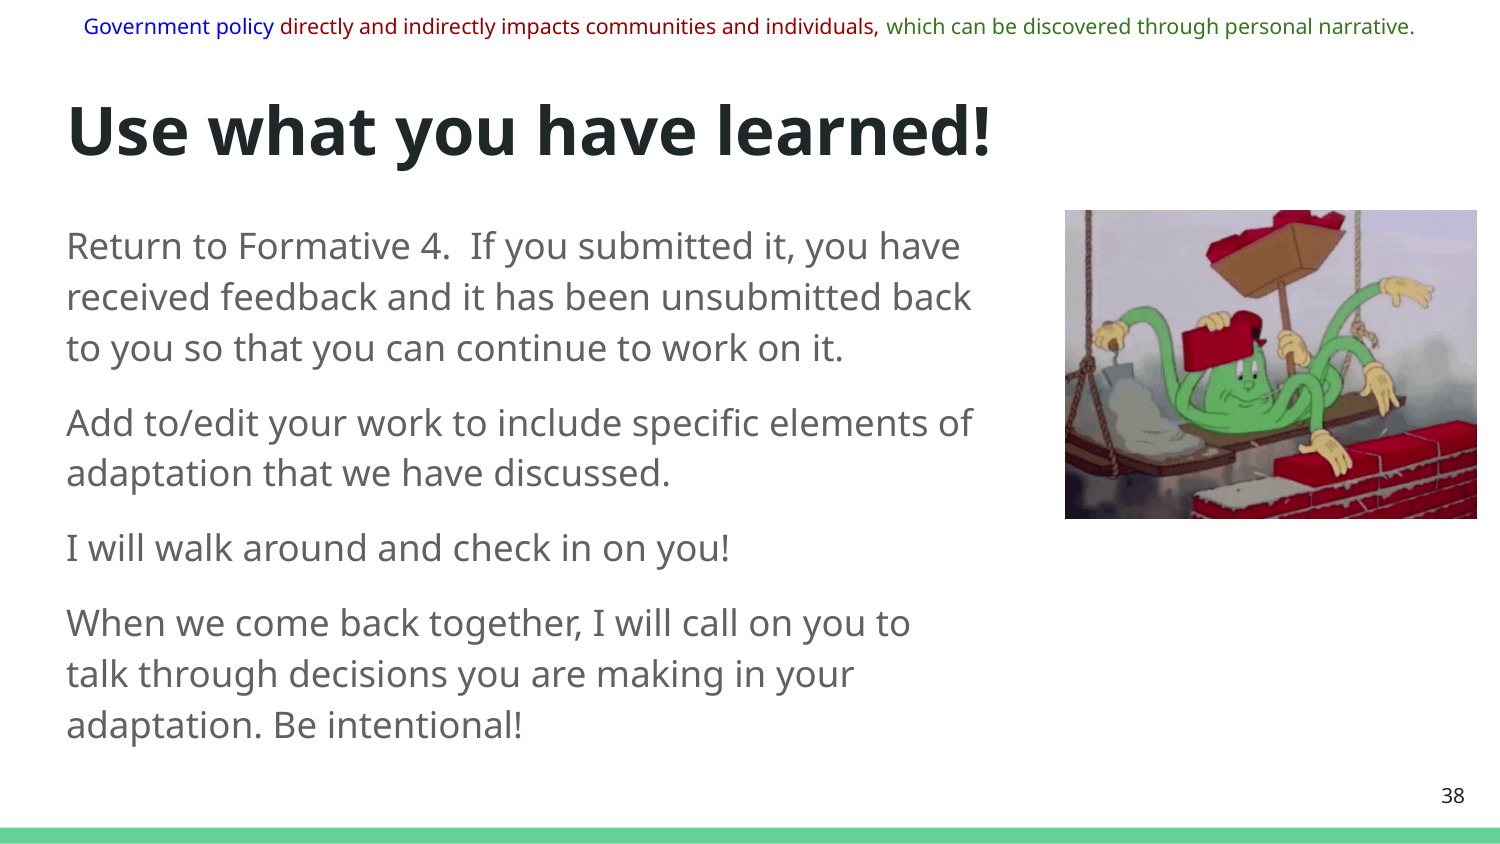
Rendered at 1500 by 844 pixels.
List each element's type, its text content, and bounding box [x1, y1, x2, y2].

picture [1065, 210, 1477, 519]
title Use what you have learned! [51, 73, 1449, 167]
list Return to Formative 4. If you submitted it, you have received feedback and it has been unsubmitted back to you so that you can continue to work on it. Add to/edit your work to include specific elements of adaptation that we have discussed. I will walk around and check in on you! When we come back together, I will call on you to talk through decisions you are making in your adaptation. Be intentional! [51, 201, 1000, 762]
list Government policy directly and indirectly impacts communities and individuals, which can be discovered through personal narrative. [0, 0, 1500, 73]
slide_number ‹#› [1389, 764, 1480, 830]
